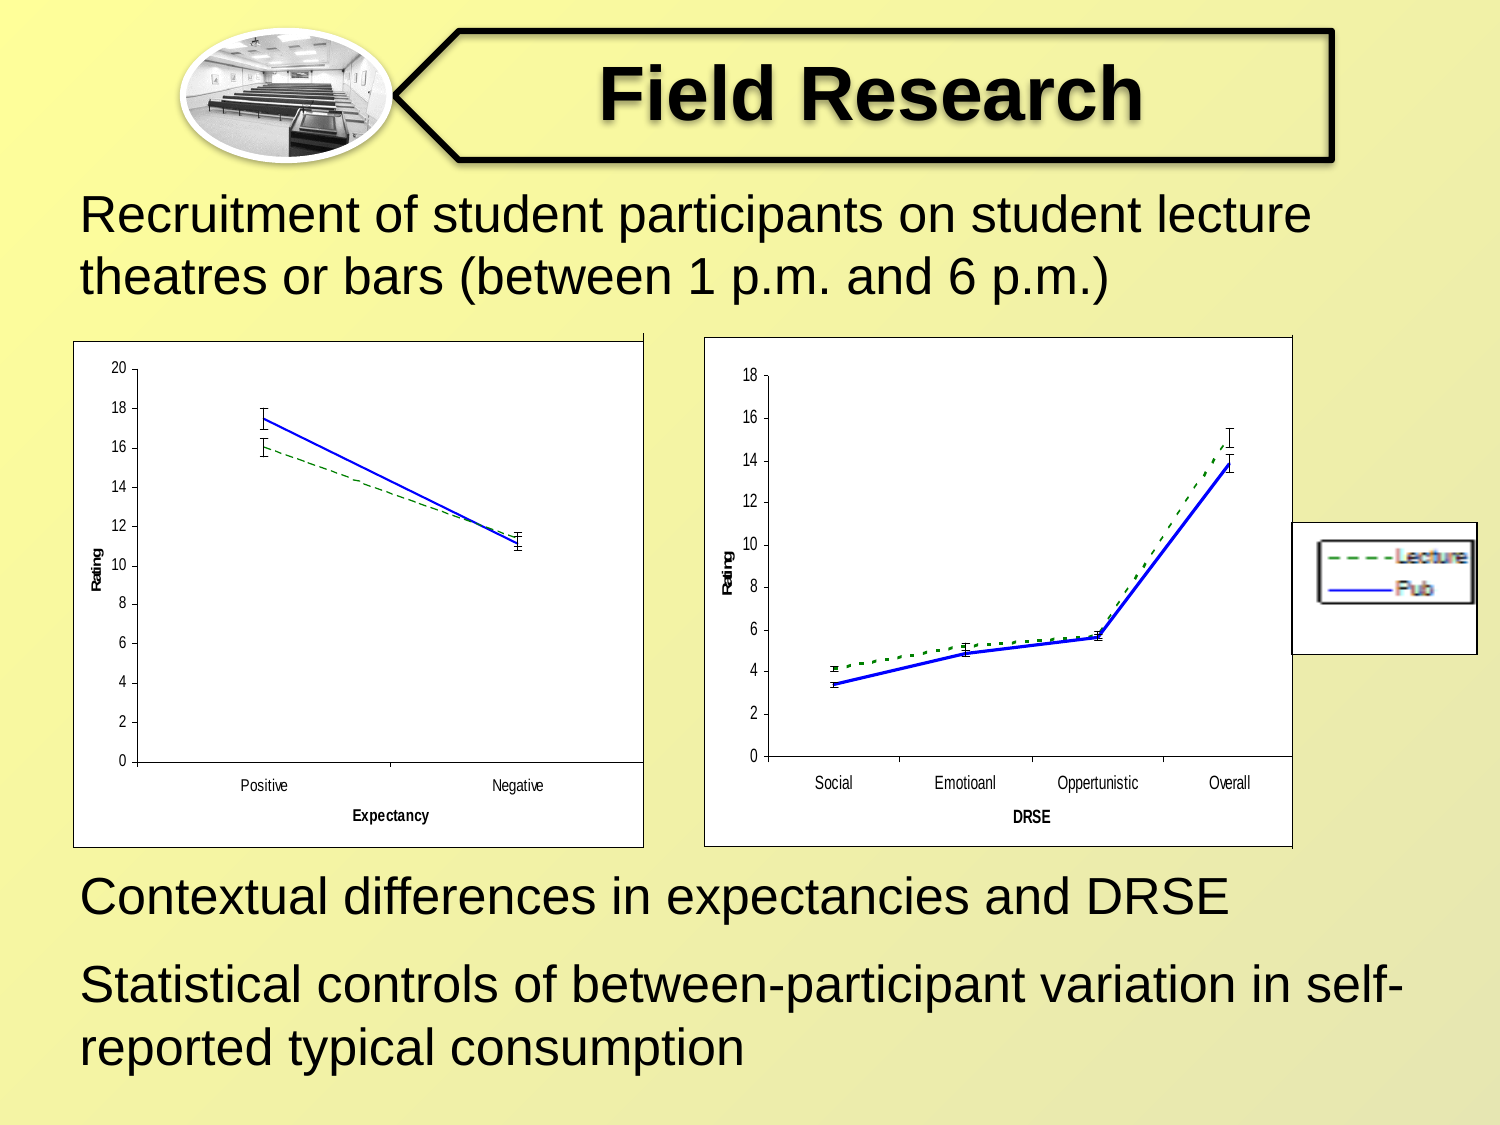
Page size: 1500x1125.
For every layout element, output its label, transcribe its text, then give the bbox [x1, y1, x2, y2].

picture [698, 329, 1293, 854]
text_box Recruitment of student participants on student lecture theatres or bars (between 1 p.m. and 6 p.m.) Contextual differences in expectancies and DRSE Statistical controls of between-participant variation in self-reported typical consumption [64, 172, 1459, 1083]
picture [68, 334, 645, 854]
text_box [182, 30, 1381, 161]
picture [1293, 523, 1477, 654]
